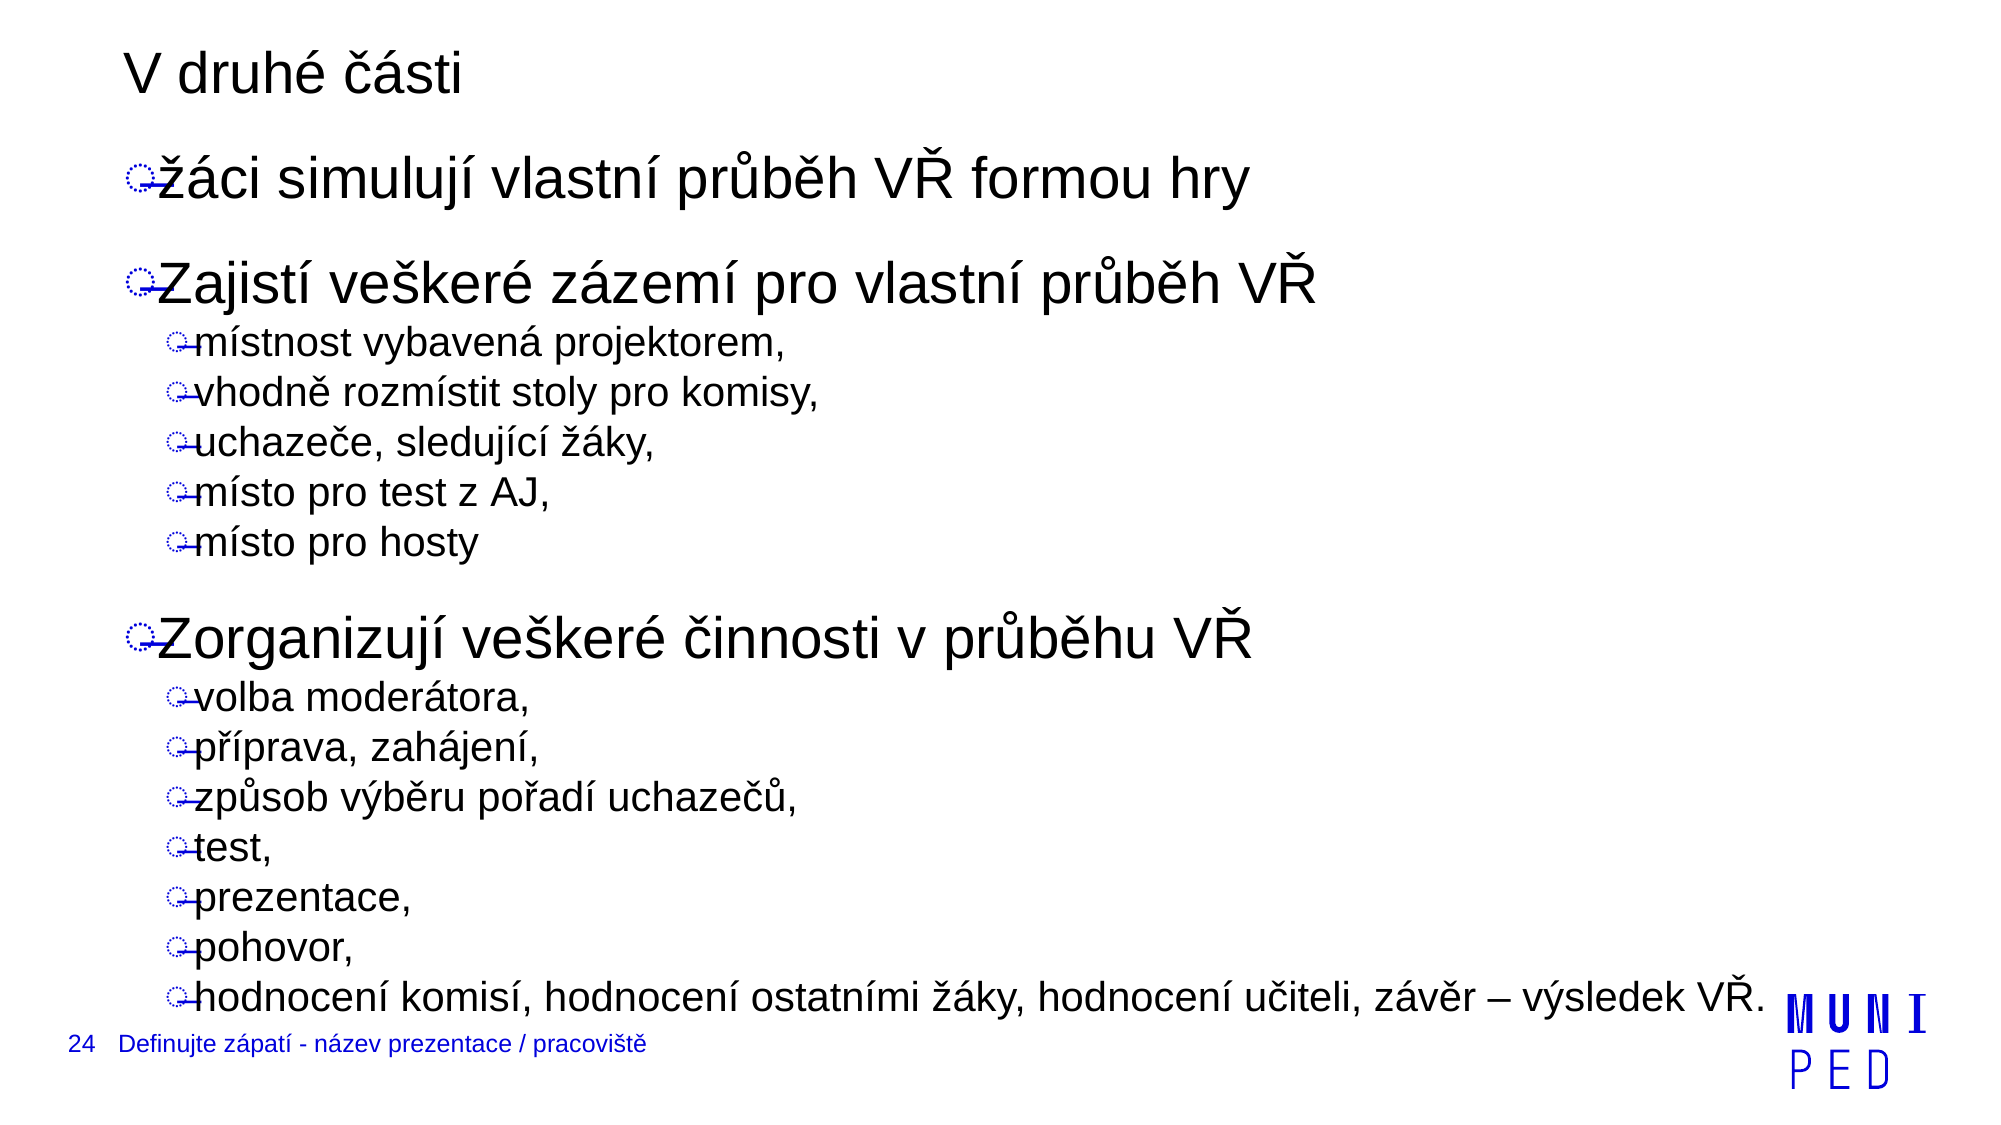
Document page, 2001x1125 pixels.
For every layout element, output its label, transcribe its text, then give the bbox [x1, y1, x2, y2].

list V druhé části žáci simulují vlastní průběh VŘ formou hry Zajistí veškeré zázemí pro vlastní průběh VŘ místnost vybavená projektorem, vhodně rozmístit stoly pro komisy, uchazeče, sledující žáky, místo pro test z AJ, místo pro hosty Zorganizují veškeré činnosti v průběhu VŘ volba moderátora, příprava, zahájení, způsob výběru pořadí uchazečů, test, prezentace, pohovor, hodnocení komisí, hodnocení ostatními žáky, hodnocení učiteli, závěr – výsledek VŘ. [111, 0, 1876, 844]
slide_number 24 [67, 1021, 110, 1063]
footer Definujte zápatí - název prezentace / pracoviště [118, 1021, 1418, 1063]
